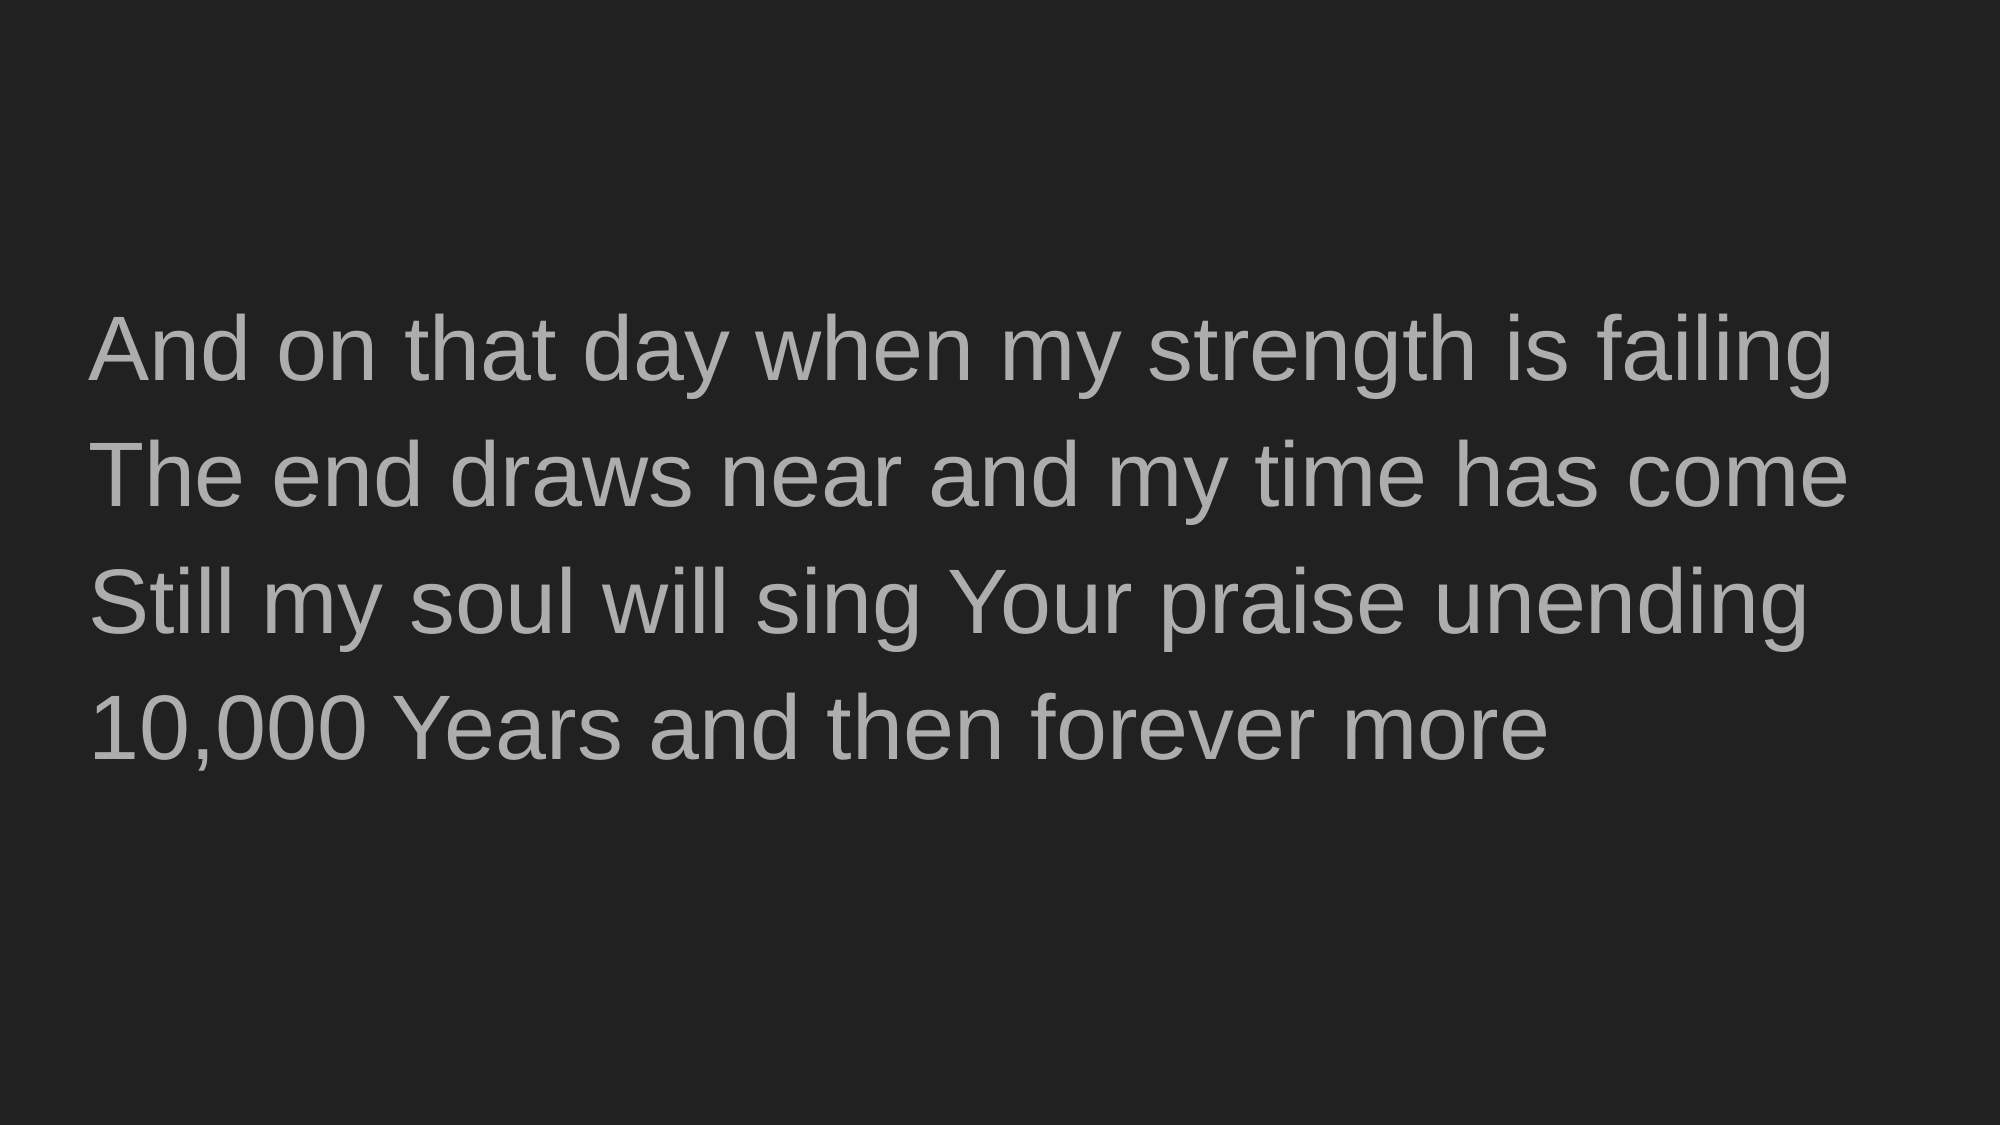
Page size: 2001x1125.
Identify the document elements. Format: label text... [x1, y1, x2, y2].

list And on that day when my strength is failing The end draws near and my time has come Still my soul will sing Your praise unending 10,000 Years and then forever more [68, 252, 1932, 1000]
